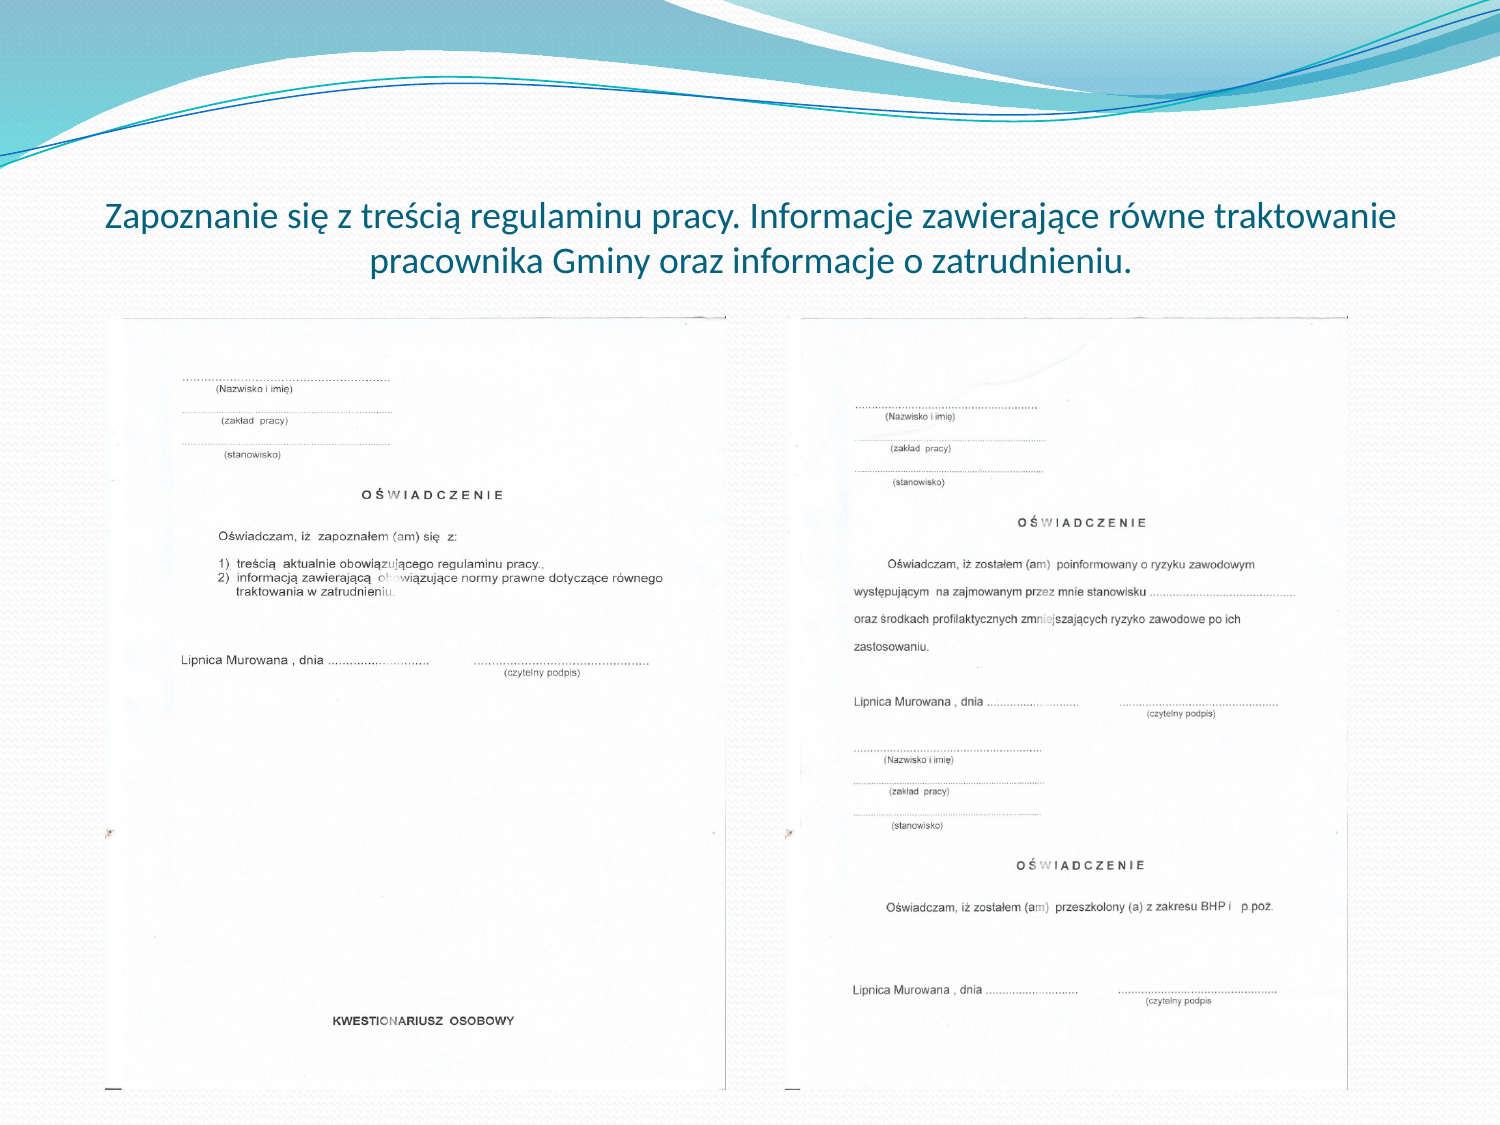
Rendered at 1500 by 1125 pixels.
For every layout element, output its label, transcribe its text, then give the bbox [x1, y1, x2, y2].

title Zapoznanie się z treścią regulaminu pracy. Informacje zawierające równe traktowanie pracownika Gminy oraz informacje o zatrudnieniu. [76, 104, 1427, 281]
picture [105, 316, 726, 1091]
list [784, 316, 1348, 1091]
